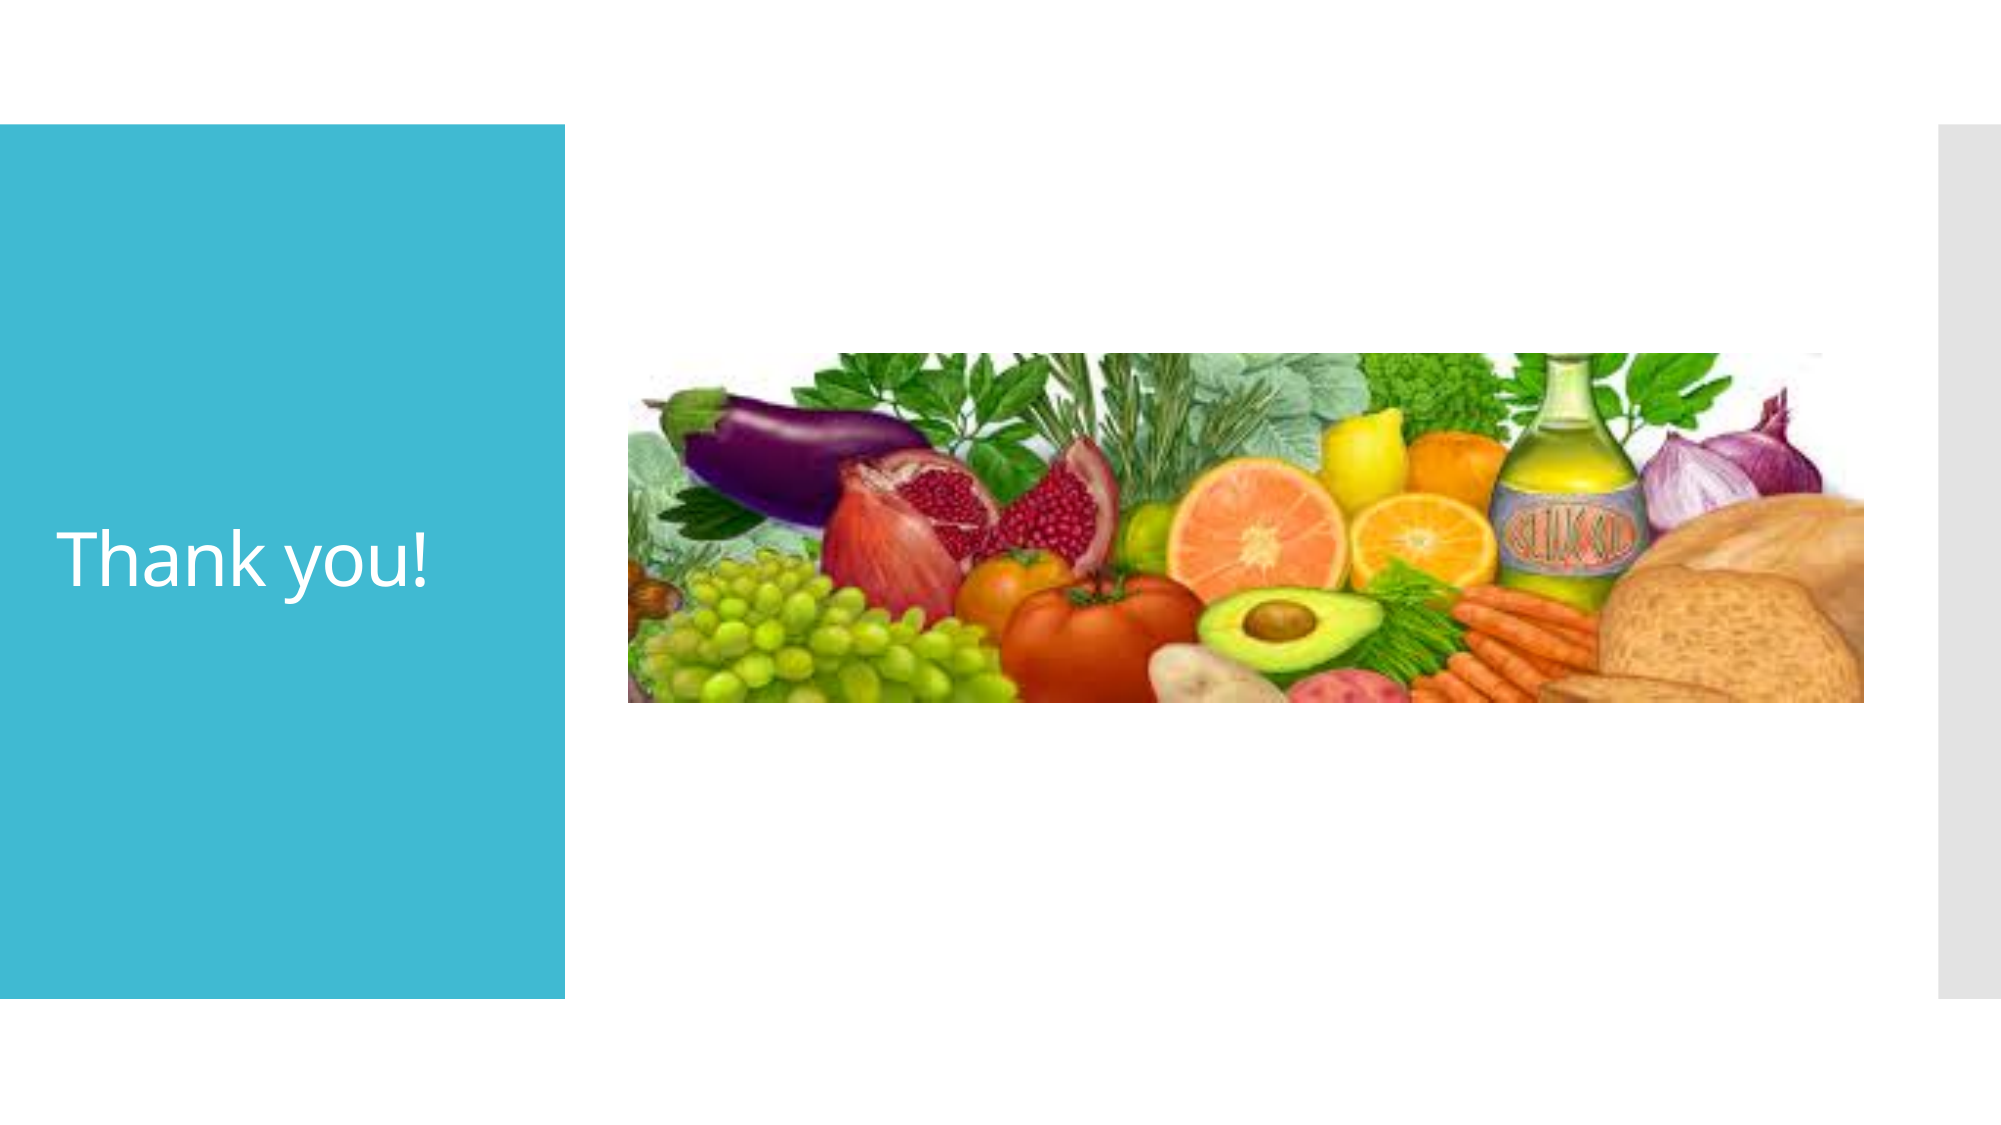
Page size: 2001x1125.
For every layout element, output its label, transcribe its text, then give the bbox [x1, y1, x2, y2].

picture [628, 353, 1864, 703]
title Thank you! [41, 184, 525, 940]
